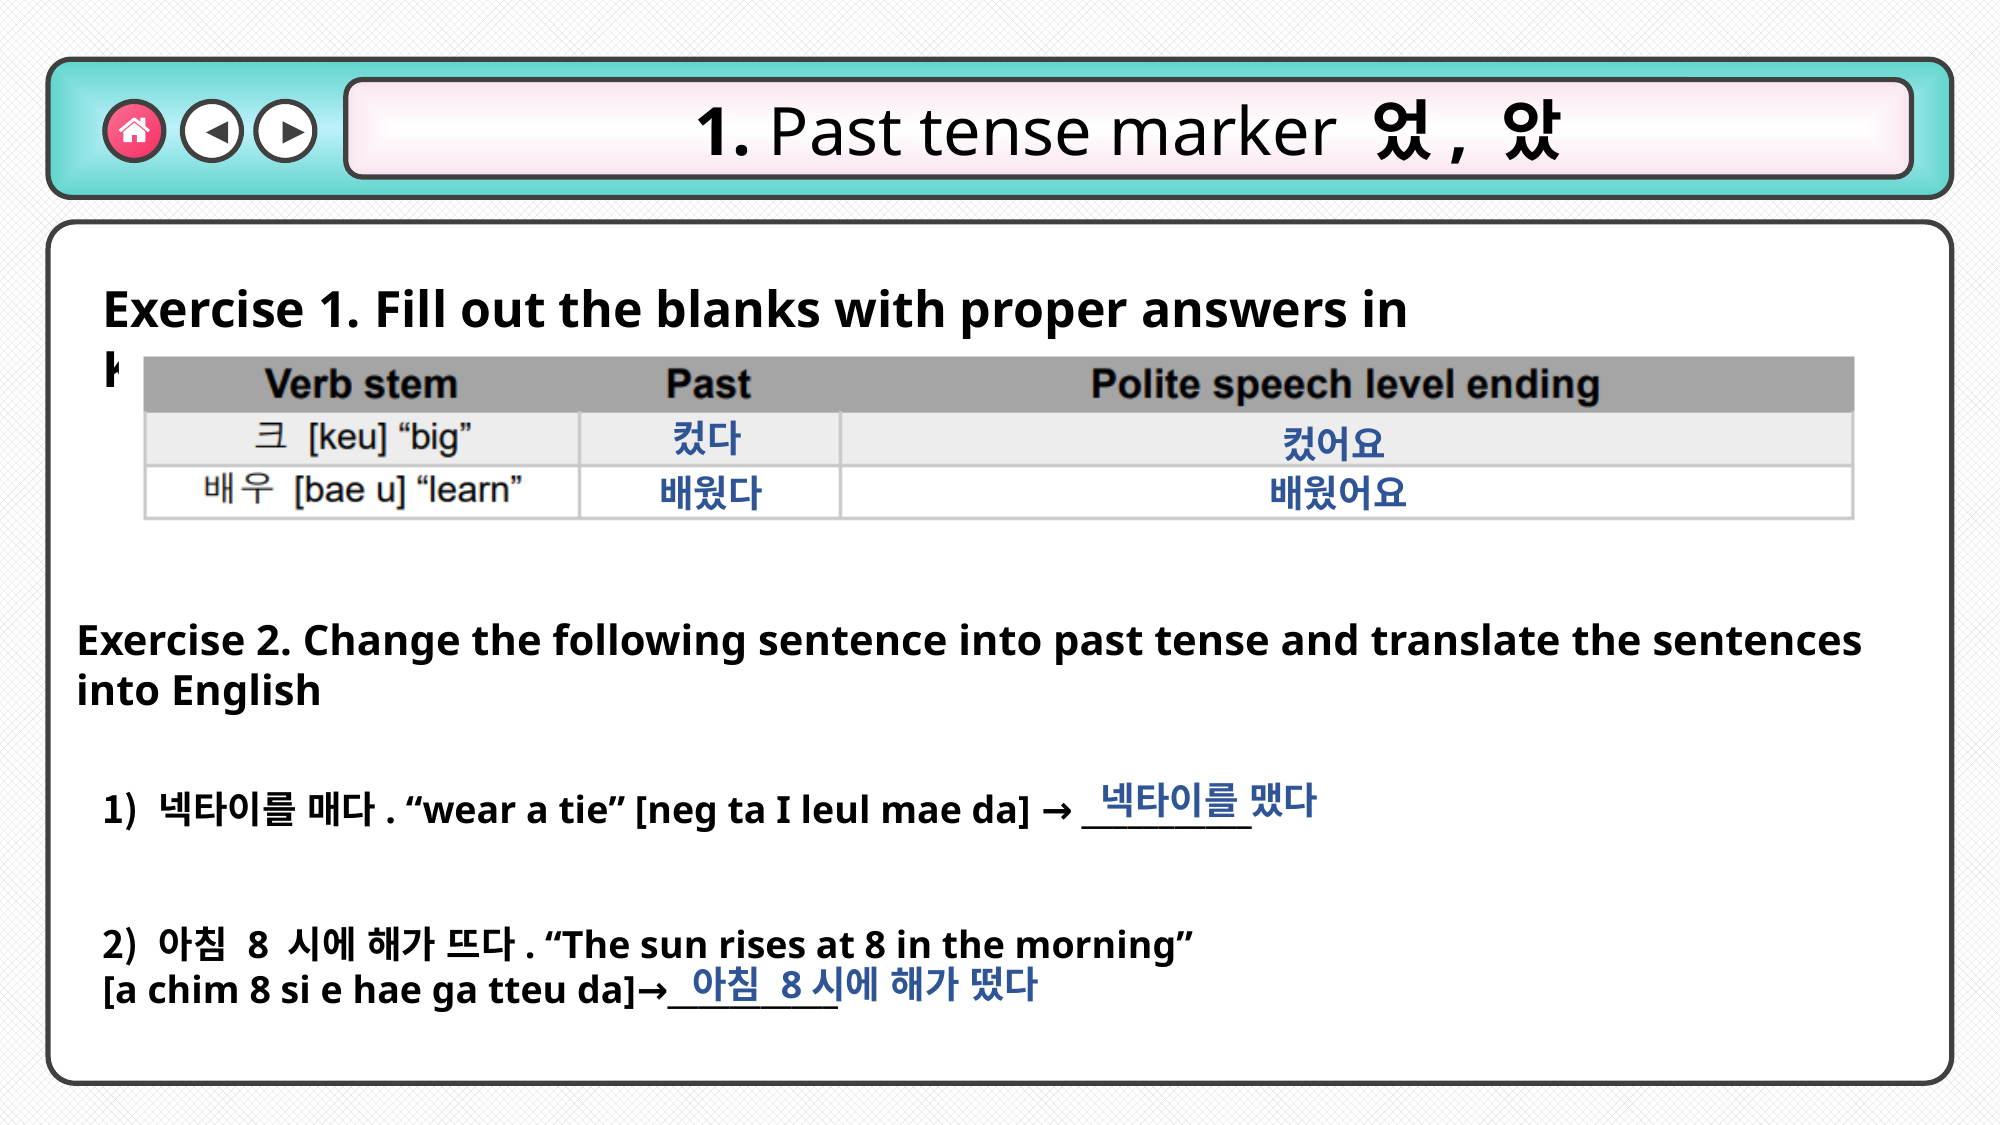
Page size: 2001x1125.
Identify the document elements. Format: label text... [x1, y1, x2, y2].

text_box 넥타이를 매다. “wear a tie” [neg ta I leul mae da] → ___________ 아침 8 시에 해가 뜨다. “The sun rises at 8 in the morning” [a chim 8 si e hae ga tteu da]→___________ [87, 779, 2000, 1019]
text_box Exercise 1. Fill out the blanks with proper answers in Korean [88, 270, 1601, 405]
picture [118, 345, 1874, 531]
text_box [48, 59, 1952, 198]
text_box 넥타이를 맸다 [1085, 769, 1452, 830]
text_box Exercise 1. Fill out the blanks with proper answers in Korean [47, 220, 1953, 1085]
text_box Exercise 2. Change the following sentence into past tense and translate the sentences into English [61, 606, 1900, 722]
text_box 아침 8시에 해가 떴다 [658, 953, 1208, 1014]
